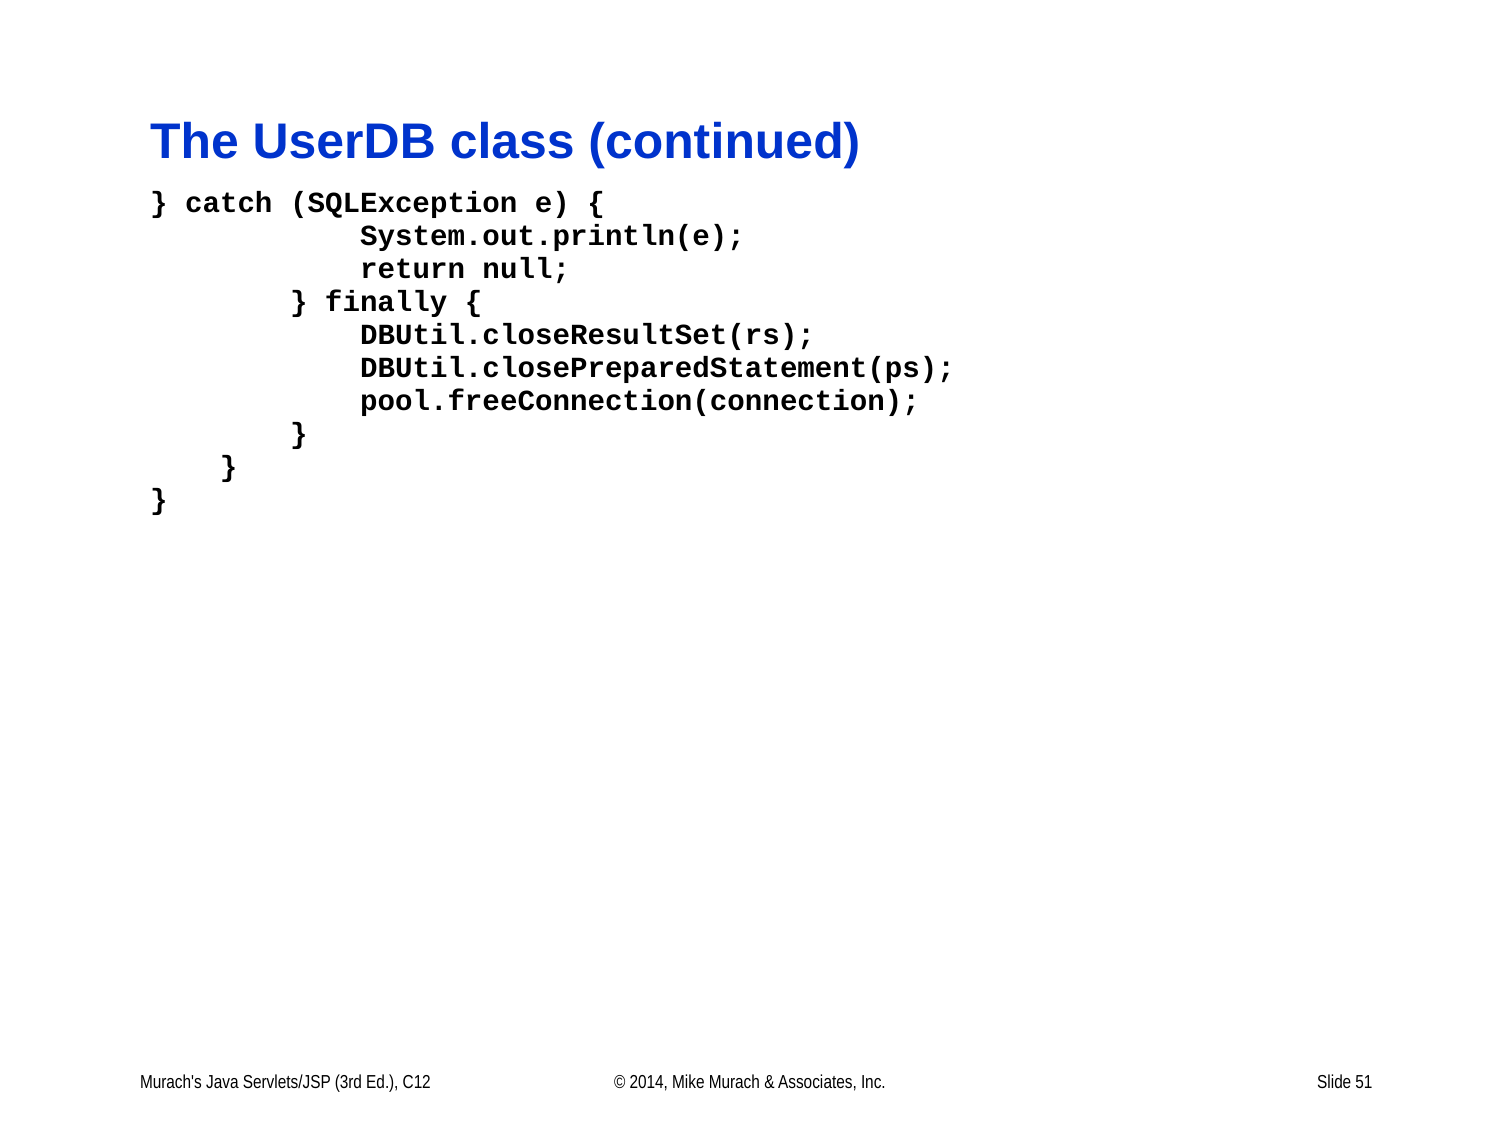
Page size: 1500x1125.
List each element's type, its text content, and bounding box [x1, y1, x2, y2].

slide_number Murach's Java Servlets/JSP (3rd Ed.), C12 [125, 1025, 450, 1100]
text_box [149, 112, 1348, 187]
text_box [149, 187, 1348, 576]
footer © 2014, Mike Murach & Associates, Inc. [474, 1025, 1025, 1100]
slide_number Slide 51 [1074, 1025, 1388, 1100]
